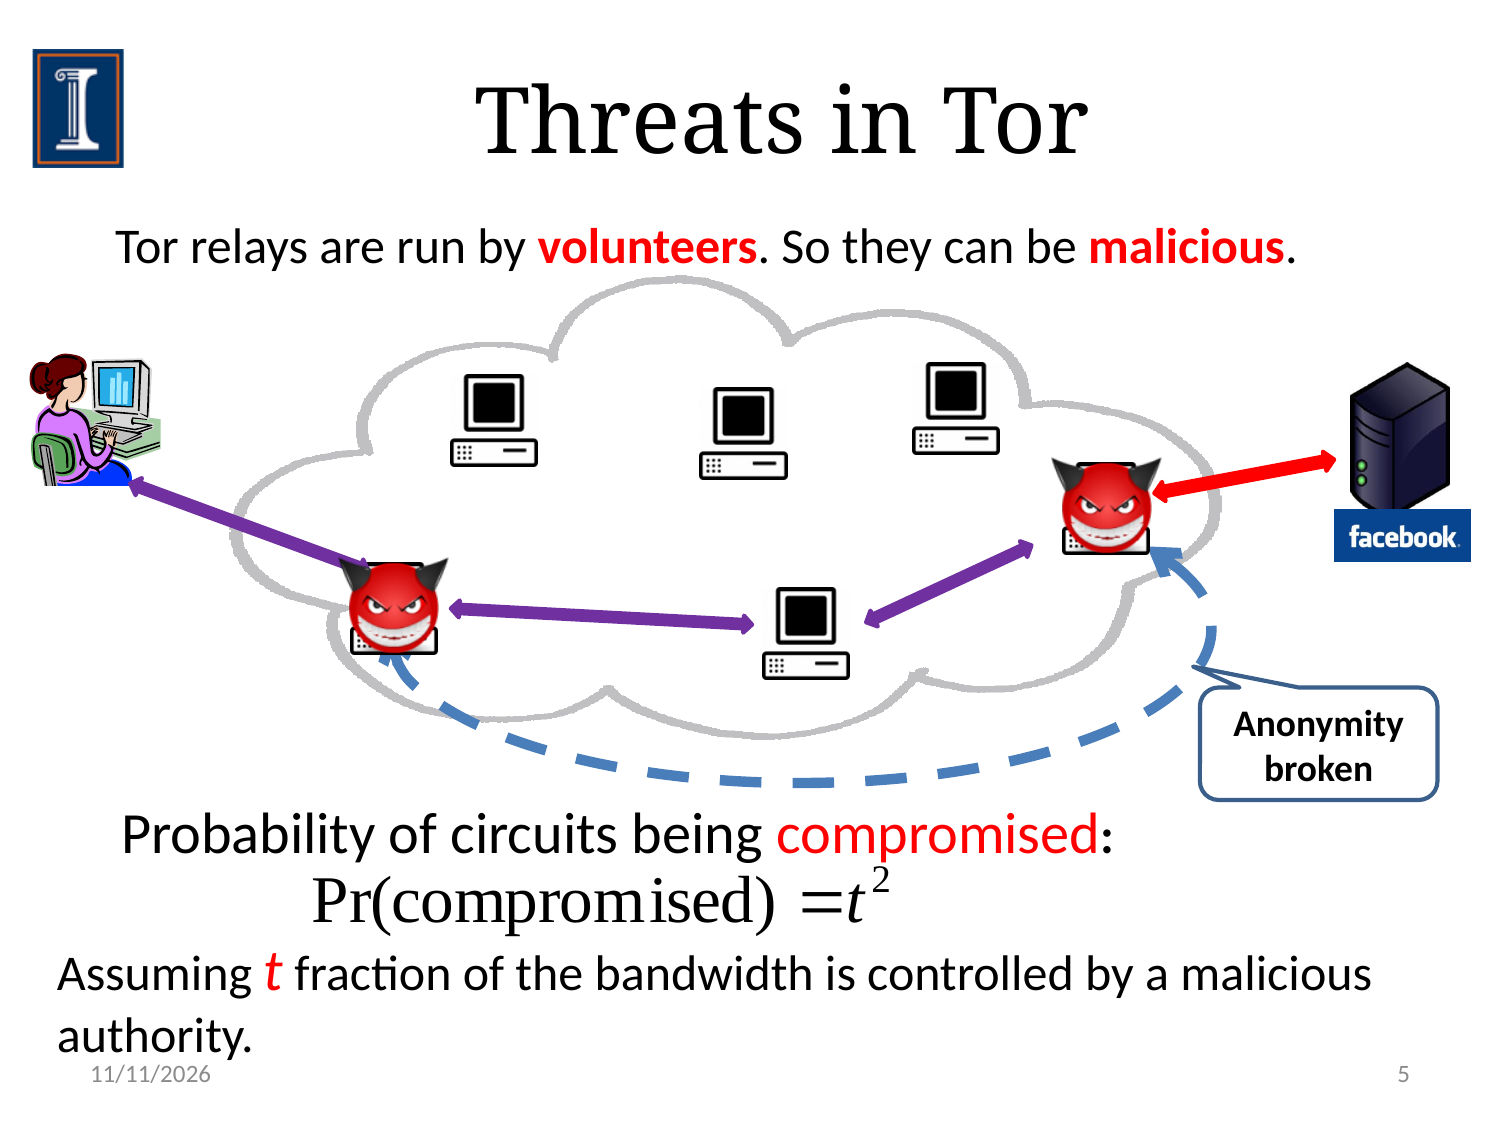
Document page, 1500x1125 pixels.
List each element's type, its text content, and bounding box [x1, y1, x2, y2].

text_box Anonymity broken [1197, 678, 1440, 803]
text_box [144, 489, 194, 515]
text_box [616, 767, 987, 784]
picture [1334, 362, 1471, 562]
text_box [1266, 449, 1337, 480]
picture [0, 49, 157, 168]
text_box Tor relays are run by volunteers. So they can be malicious. [100, 212, 1461, 308]
text_box Probability of circuits being compromised: [106, 787, 1219, 873]
slide_number 5 [1074, 1042, 1425, 1103]
picture [29, 353, 162, 488]
title Threats in Tor [138, 22, 1427, 211]
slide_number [75, 1042, 425, 1103]
text_box Assuming t fraction of the bandwidth is controlled by a malicious authority. [42, 924, 1463, 1070]
picture [199, 257, 1263, 758]
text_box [301, 849, 902, 951]
